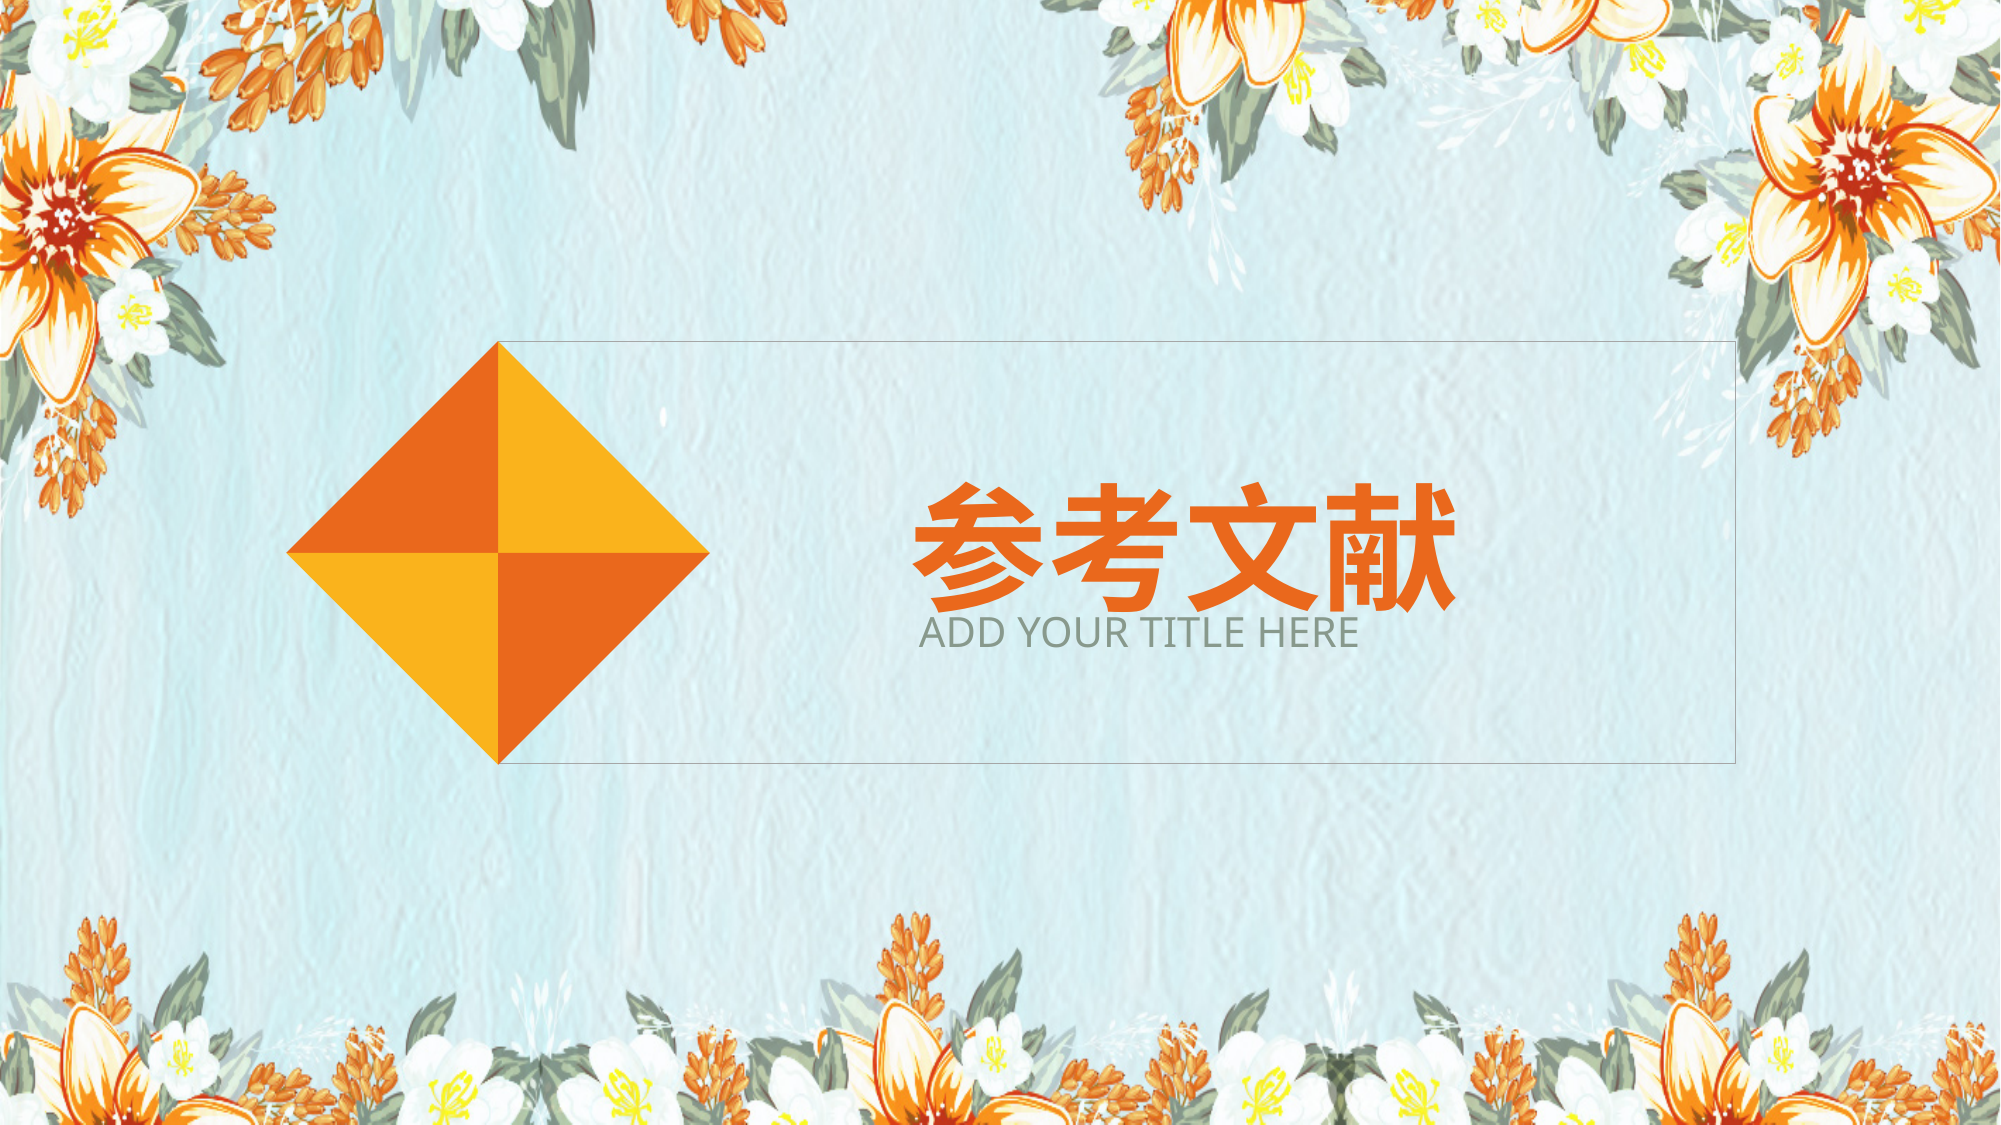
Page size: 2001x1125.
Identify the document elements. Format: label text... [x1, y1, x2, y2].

picture [0, 0, 2001, 1125]
text_box ADD YOUR TITLE HERE [904, 598, 1471, 664]
text_box [497, 340, 1737, 764]
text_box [286, 341, 710, 765]
text_box 参考文献 [895, 406, 1502, 636]
